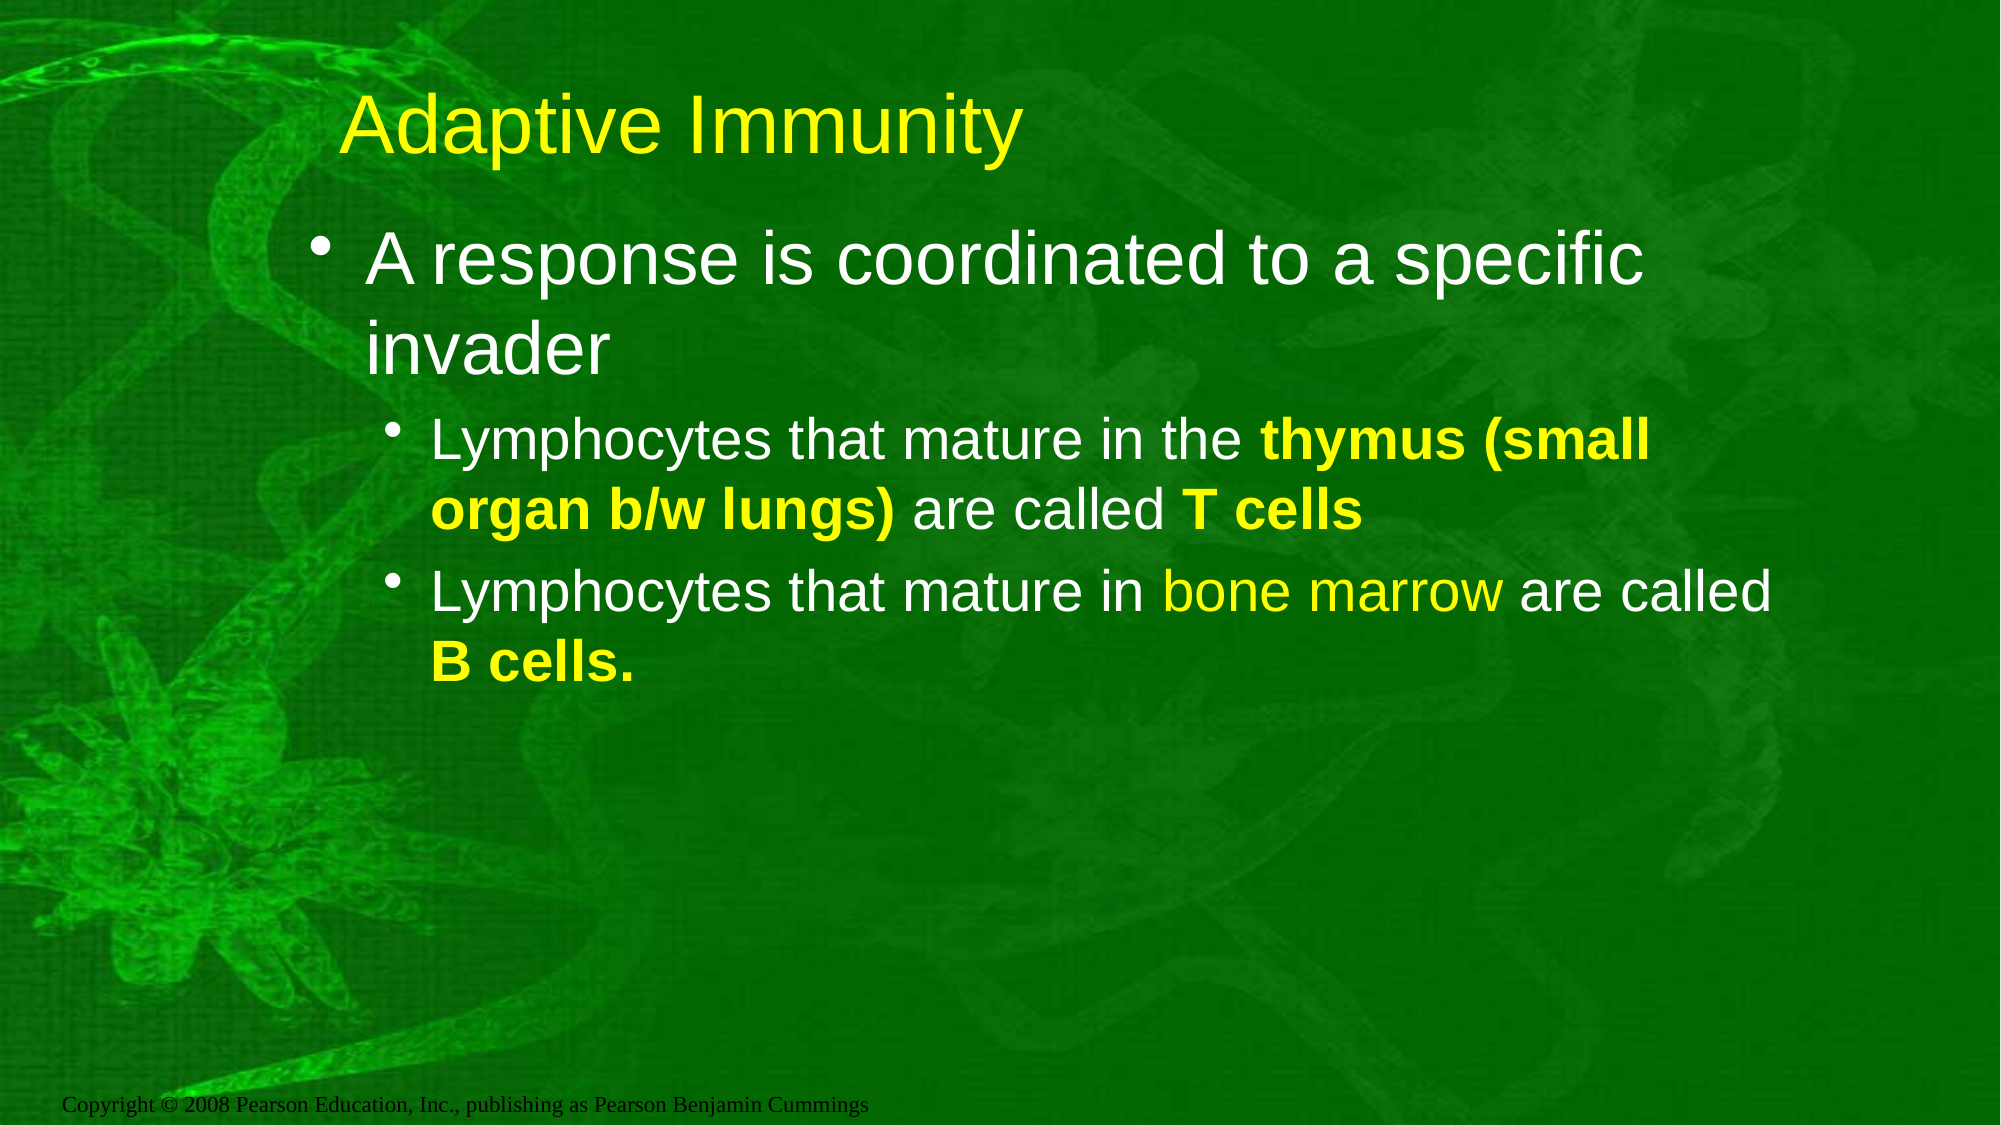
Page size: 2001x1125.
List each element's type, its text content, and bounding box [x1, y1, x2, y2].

title Adaptive Immunity [324, 44, 1730, 178]
list A response is coordinated to a specific invader Lymphocytes that mature in the thymus (small organ b/w lungs) are called T cells Lymphocytes that mature in bone marrow are called B cells. [293, 201, 1841, 1029]
picture [0, 0, 2001, 1125]
